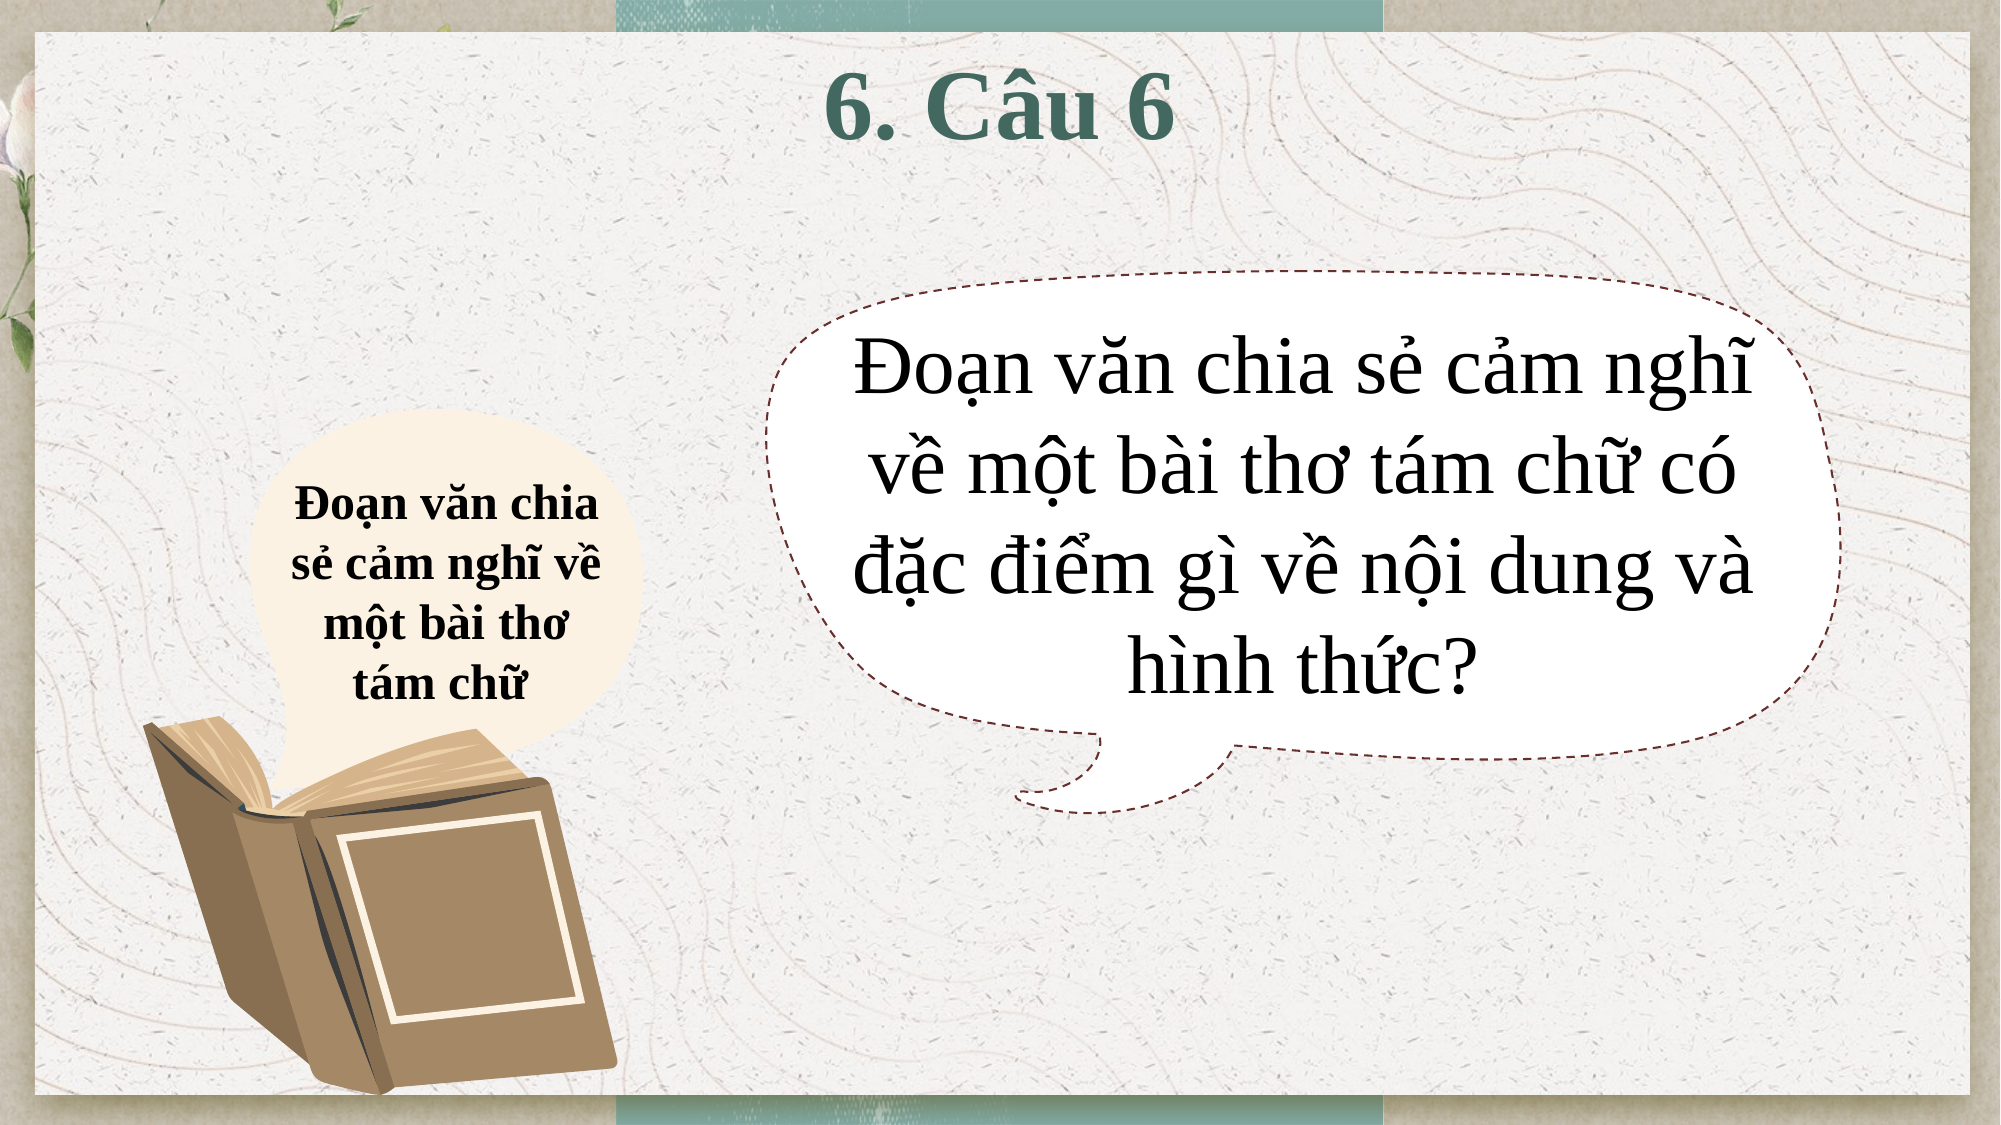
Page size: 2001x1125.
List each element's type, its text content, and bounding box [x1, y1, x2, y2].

text_box [33, 30, 1972, 1097]
picture [0, 0, 2001, 1125]
text_box 6. Câu 6 [256, 32, 1744, 168]
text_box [765, 270, 1843, 814]
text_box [142, 408, 654, 1096]
